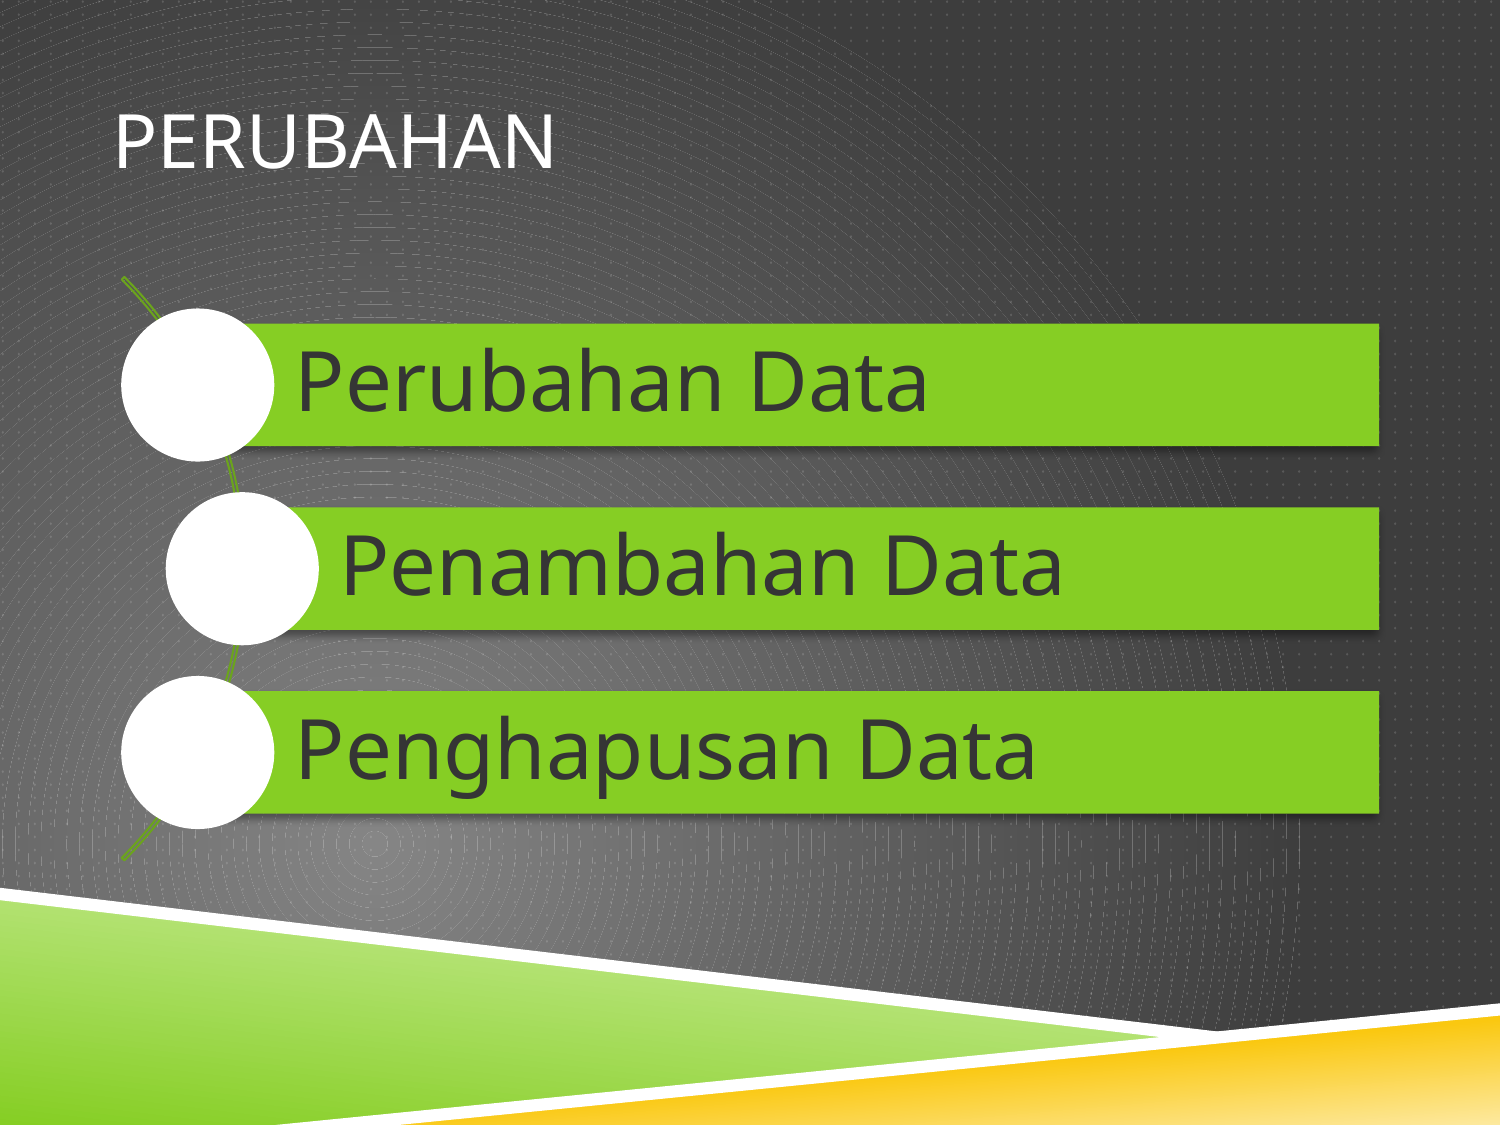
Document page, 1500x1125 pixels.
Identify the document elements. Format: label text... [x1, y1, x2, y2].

title PERUBAHAN [112, 45, 1388, 233]
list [112, 262, 1388, 876]
